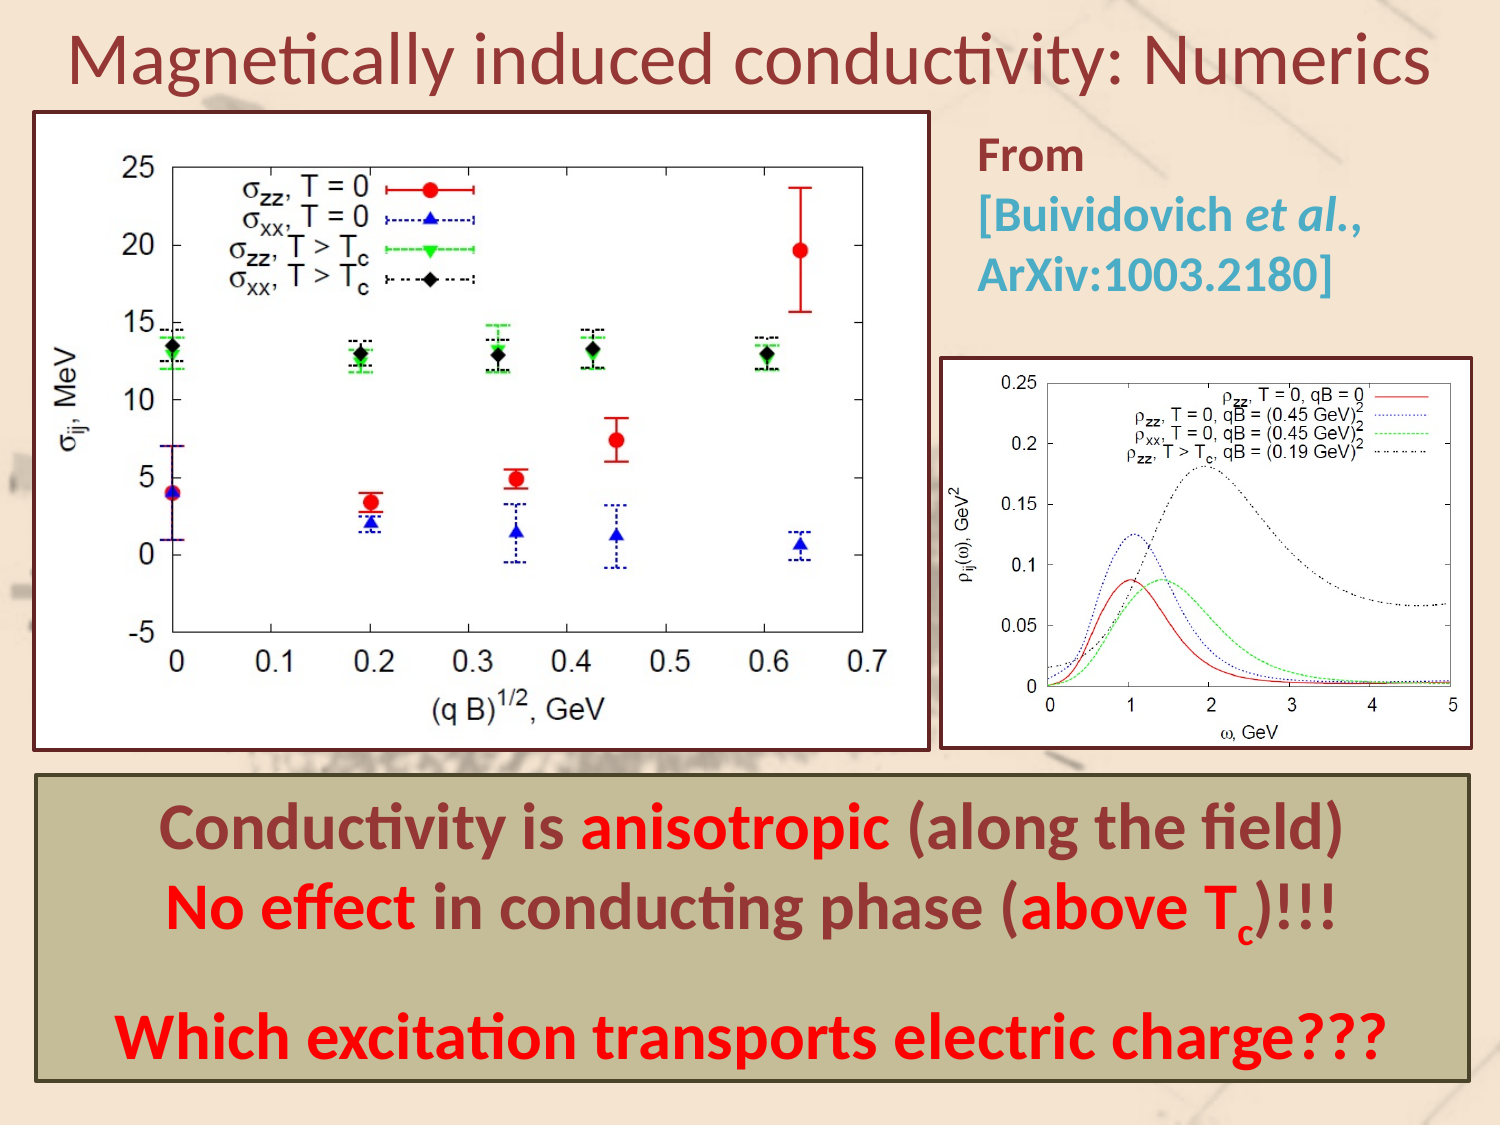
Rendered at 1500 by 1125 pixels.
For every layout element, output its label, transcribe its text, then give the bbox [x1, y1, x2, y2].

title Magnetically induced conductivity: Numerics [0, 0, 1500, 138]
text_box From [Buividovich et al., ArXiv:1003.2180] [962, 113, 1405, 309]
picture [942, 359, 1470, 747]
picture [35, 113, 928, 749]
text_box Conductivity is anisotropic (along the field) No effect in conducting phase (above Tc)!!! Which excitation transports electric charge??? [35, 775, 1469, 1081]
